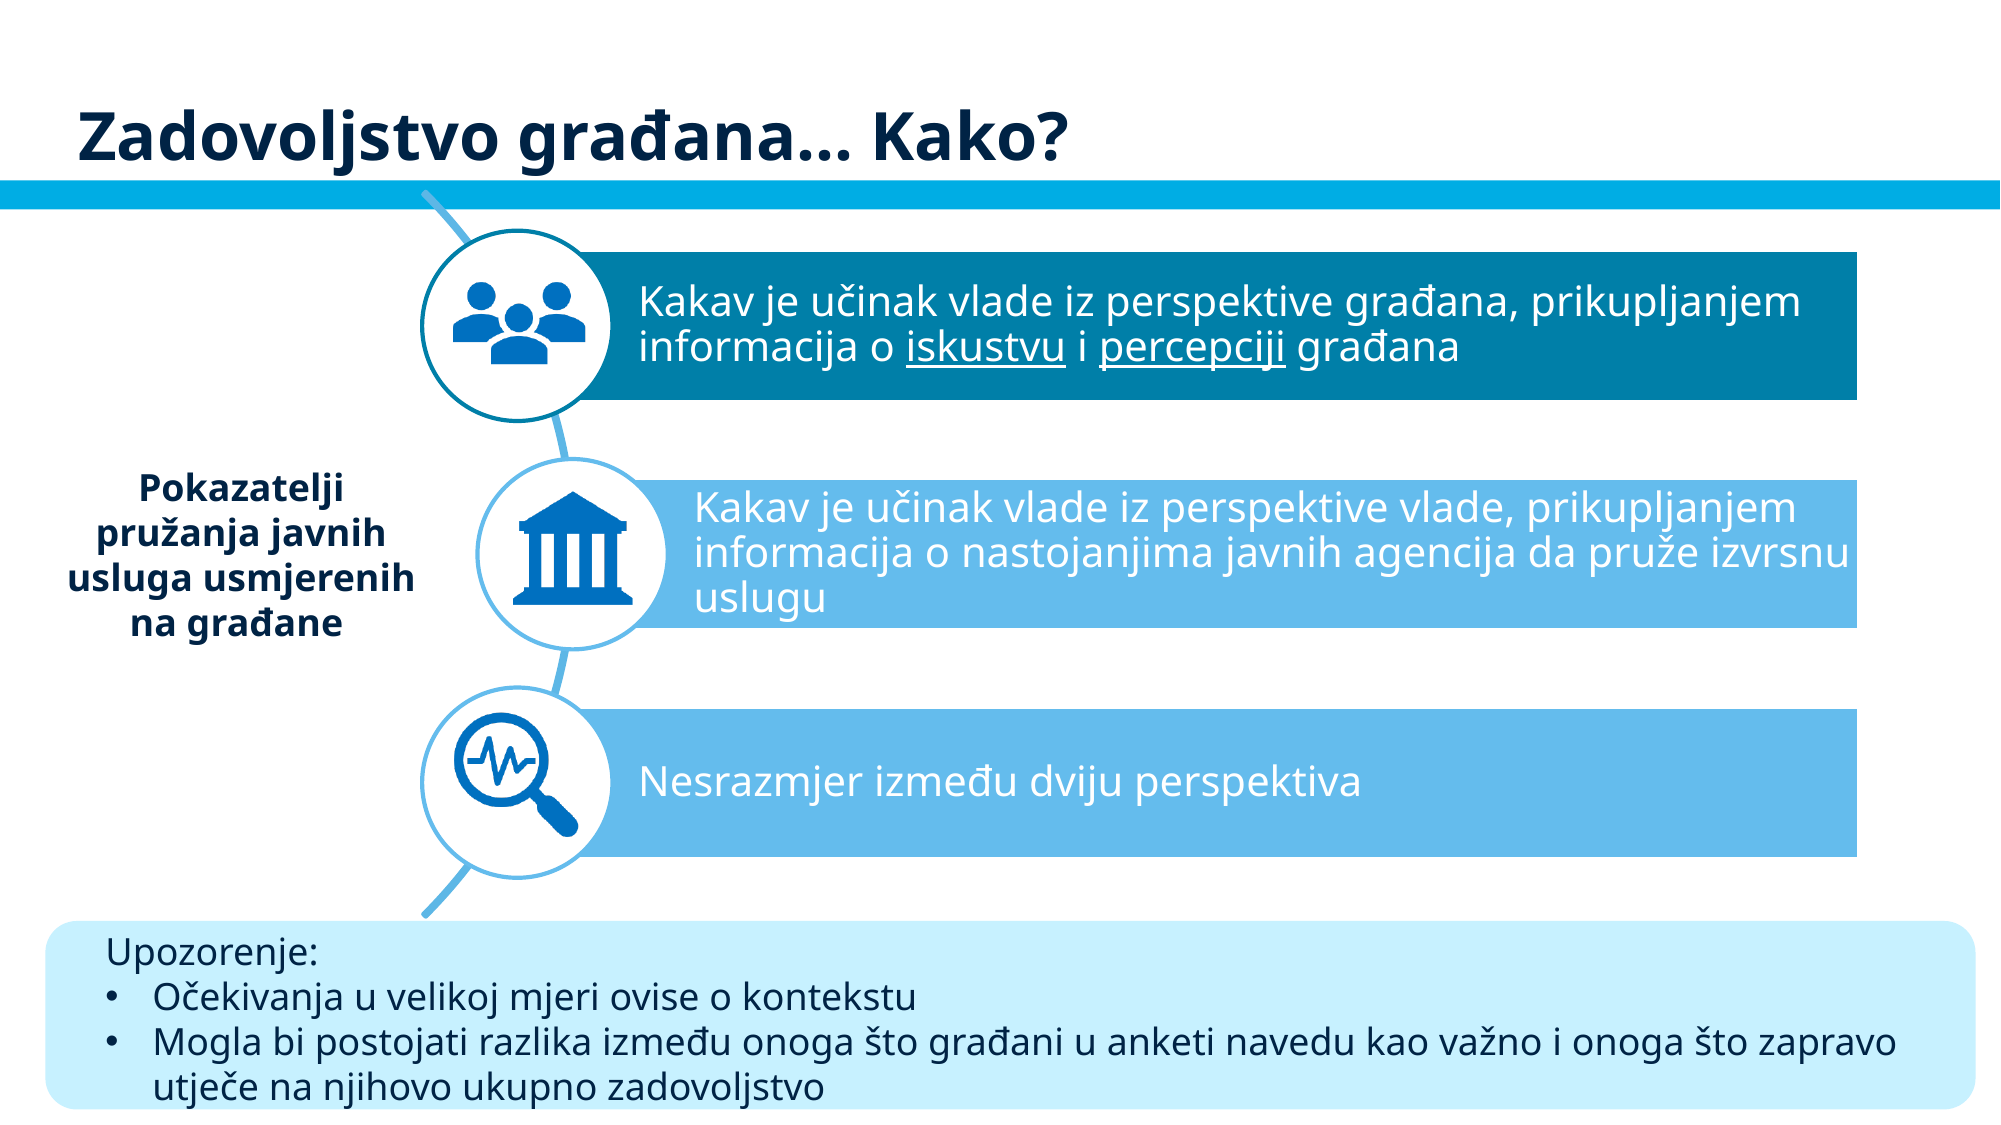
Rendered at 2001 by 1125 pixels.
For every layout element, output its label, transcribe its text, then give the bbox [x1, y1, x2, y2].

title Zadovoljstvo građana... Kako? [78, 49, 1929, 174]
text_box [45, 173, 1870, 936]
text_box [45, 920, 1976, 1119]
